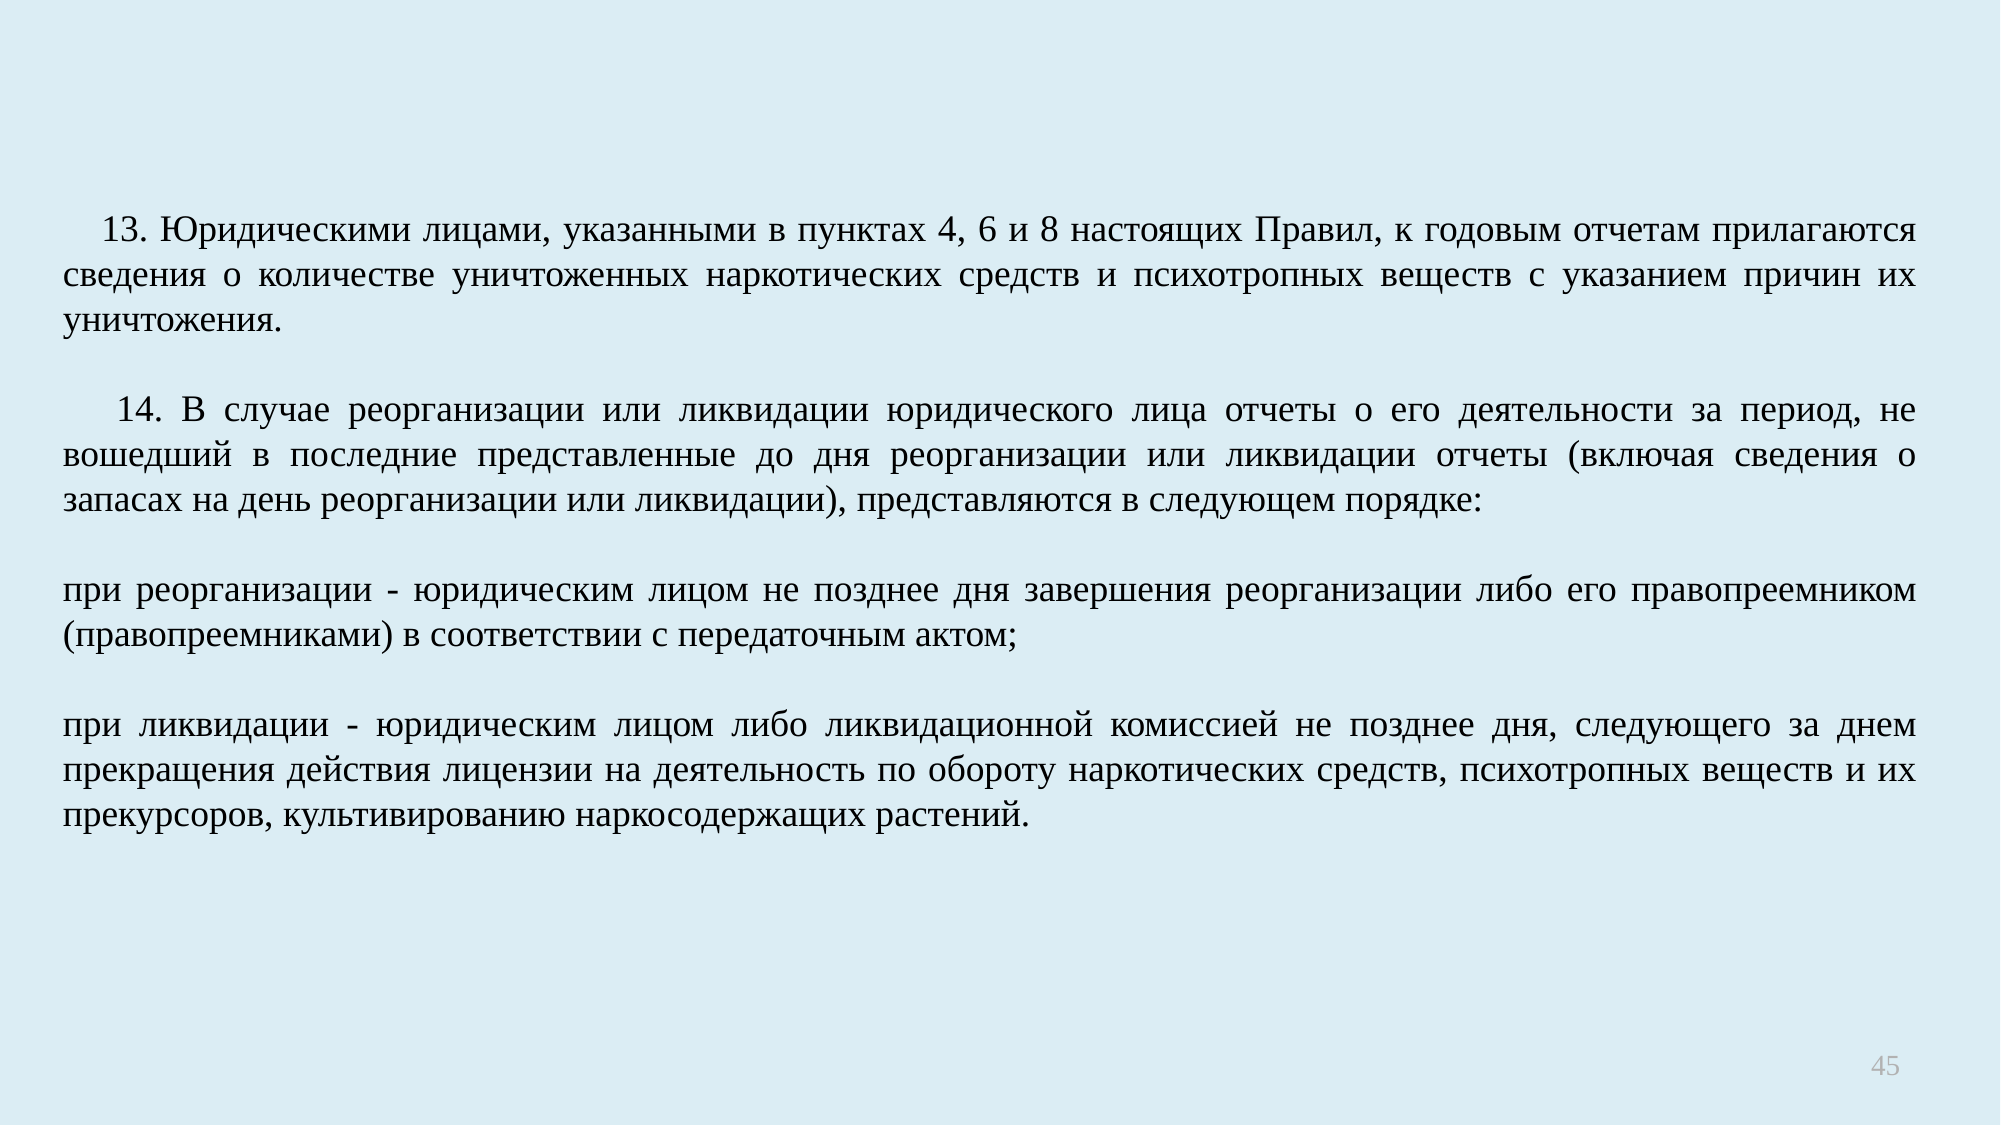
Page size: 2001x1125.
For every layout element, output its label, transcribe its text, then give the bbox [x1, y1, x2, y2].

slide_number 45 [1440, 1046, 1900, 1103]
list 13. Юридическими лицами, указанными в пунктах 4, 6 и 8 настоящих Правил, к годовым отчетам прилагаются сведения о количестве уничтоженных наркотических средств и психотропных веществ с указанием причин их уничтожения. 14. В случае реорганизации или ликвидации юридического лица отчеты о его деятельности за период, не вошедший в последние представленные до дня реорганизации или ликвидации отчеты (включая сведения о запасах на день реорганизации или ликвидации), представляются в следующем порядке: при реорганизации - юридическим лицом не позднее дня завершения реорганизации либо его правопреемником (правопреемниками) в соответствии с передаточным актом; при ликвидации - юридическим лицом либо ликвидационной комиссией не позднее дня, следующего за днем прекращения действия лицензии на деятельность по обороту наркотических средств, психотропных веществ и их прекурсоров, культивированию наркосодержащих растений. [62, 204, 1919, 887]
